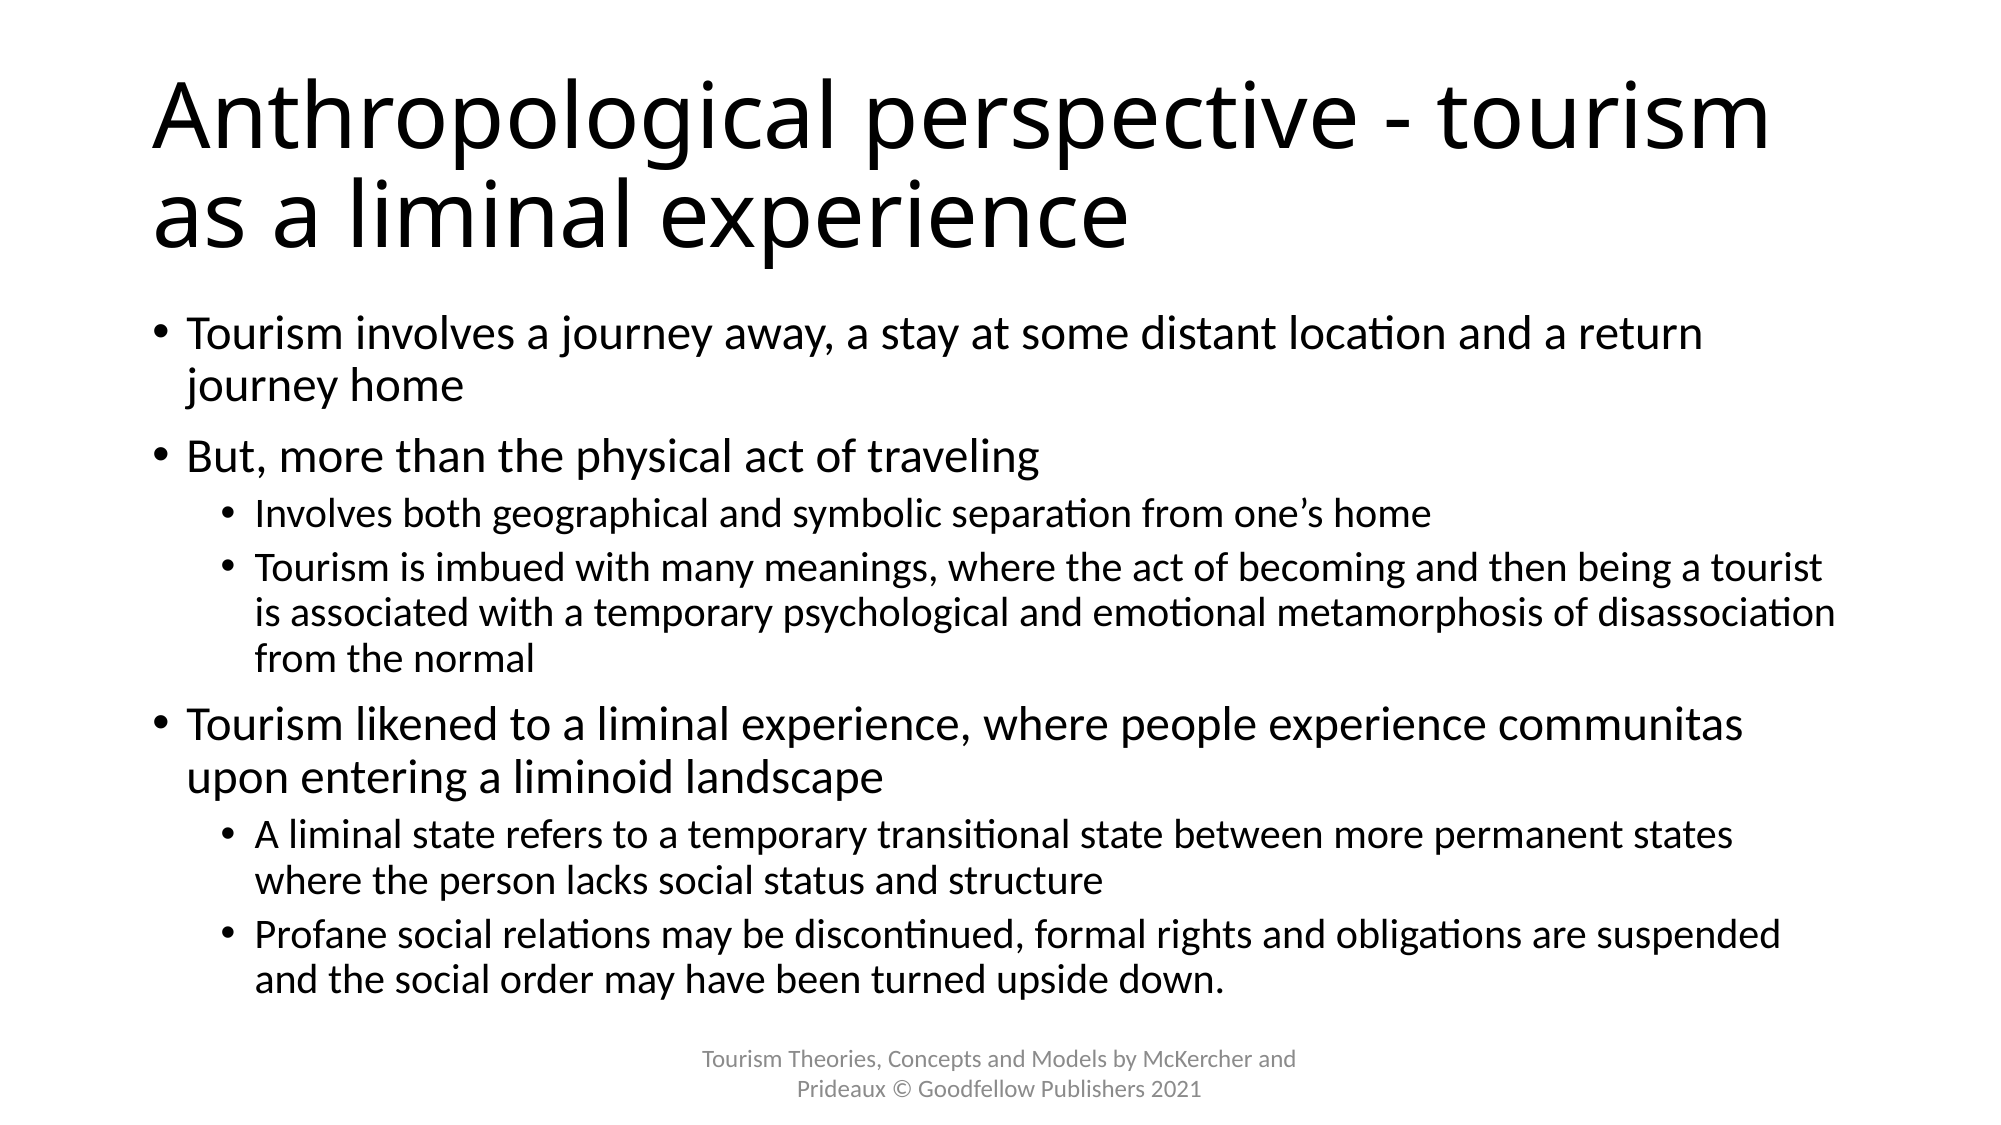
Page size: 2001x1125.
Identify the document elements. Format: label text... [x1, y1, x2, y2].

title Anthropological perspective - tourism as a liminal experience [137, 59, 1863, 278]
footer Tourism Theories, Concepts and Models by McKercher and Prideaux © Goodfellow Publishers 2021 [662, 1042, 1338, 1103]
list Tourism involves a journey away, a stay at some distant location and a return journey home But, more than the physical act of traveling Involves both geographical and symbolic separation from one’s home Tourism is imbued with many meanings, where the act of becoming and then being a tourist is associated with a temporary psychological and emotional metamorphosis of disassociation from the normal Tourism likened to a liminal experience, where people experience communitas upon entering a liminoid landscape A liminal state refers to a temporary transitional state between more permanent states where the person lacks social status and structure Profane social relations may be discontinued, formal rights and obligations are suspended and the social order may have been turned upside down. [137, 299, 1863, 1014]
